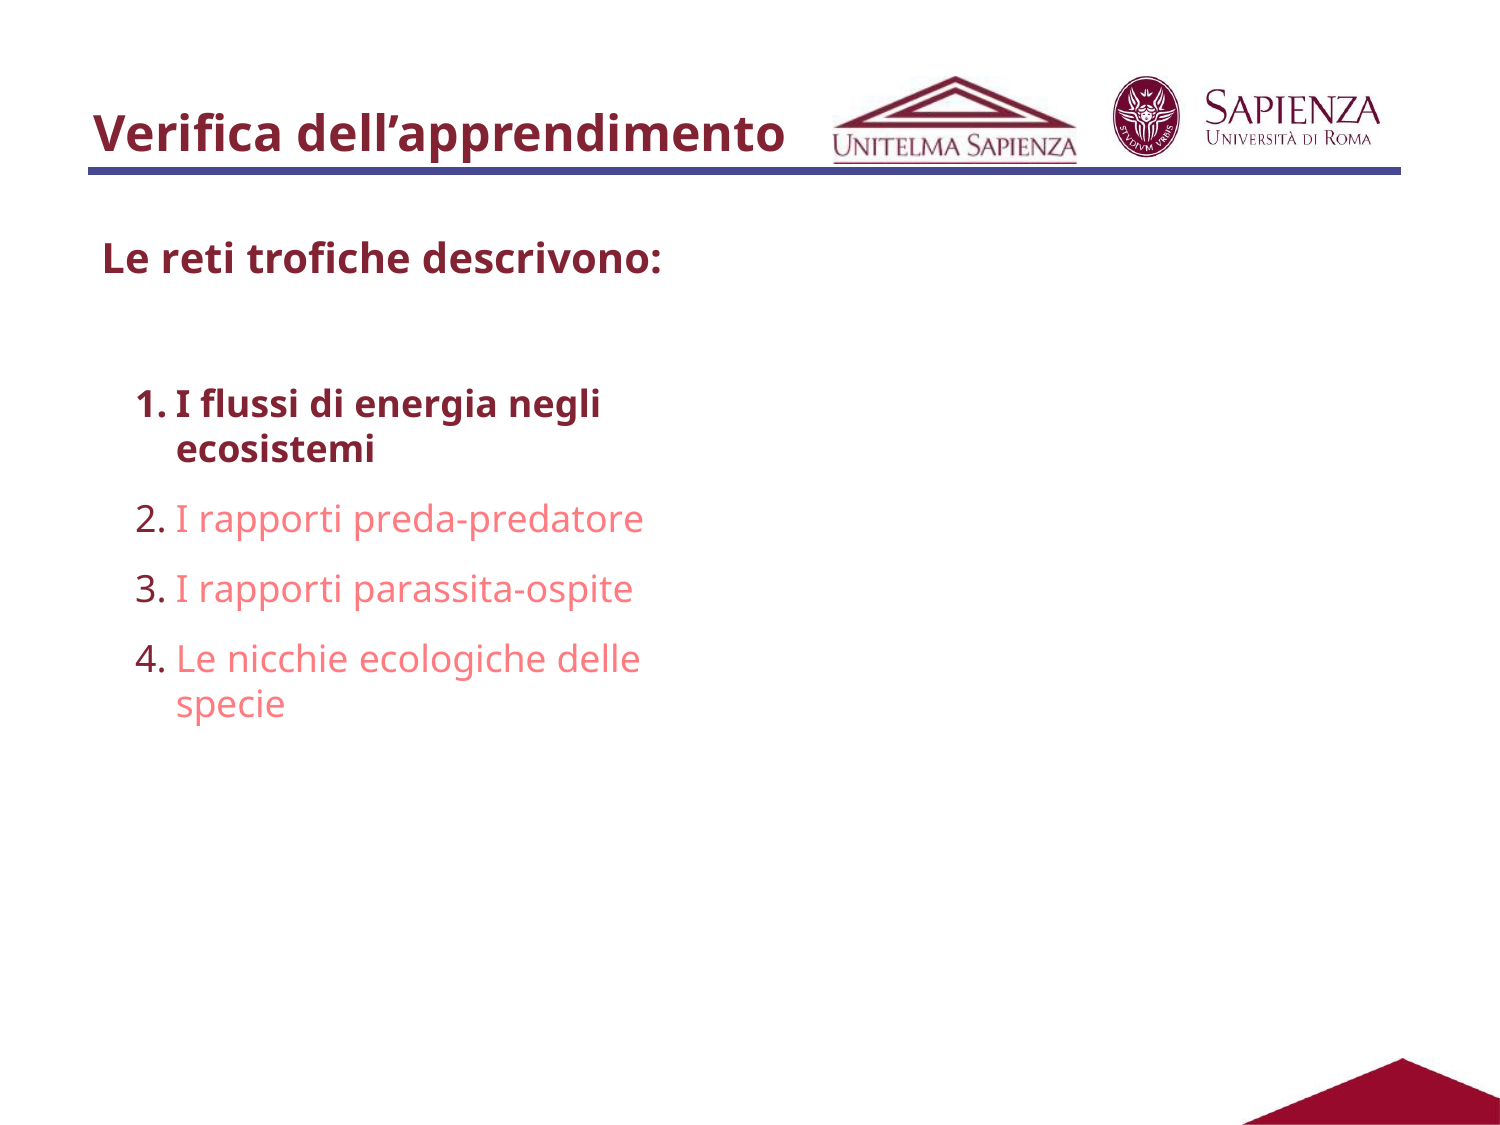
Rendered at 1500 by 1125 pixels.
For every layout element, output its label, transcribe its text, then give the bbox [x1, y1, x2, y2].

picture [832, 76, 1077, 100]
title Verifica dell’apprendimento [91, 100, 1409, 289]
picture [1104, 66, 1414, 164]
picture [1241, 1058, 1500, 1125]
text_box Le reti trofiche descrivono: I flussi di energia negli ecosistemi I rapporti preda-predatore I rapporti parassita-ospite Le nicchie ecologiche delle specie [99, 289, 714, 725]
